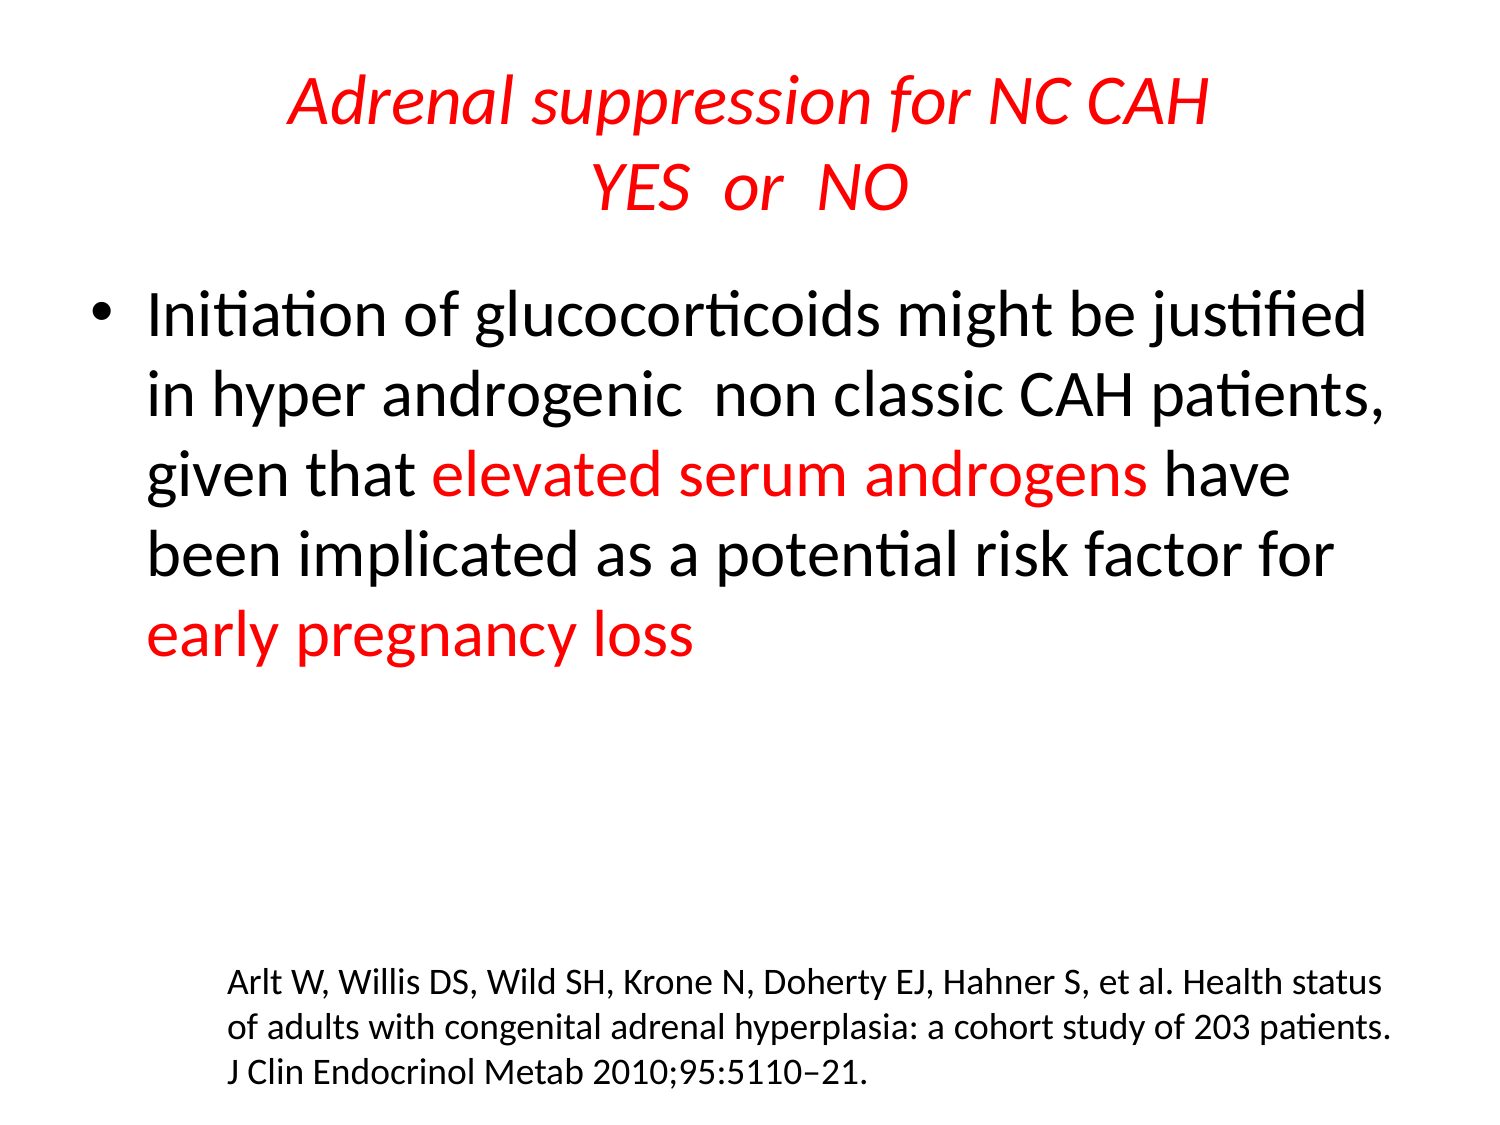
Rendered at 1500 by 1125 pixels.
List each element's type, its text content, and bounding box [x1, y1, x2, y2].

title Adrenal suppression for NC CAH YES or NO [75, 45, 1425, 233]
text_box Arlt W, Willis DS, Wild SH, Krone N, Doherty EJ, Hahner S, et al. Health status of adults with congenital adrenal hyperplasia: a cohort study of 203 patients. J Clin Endocrinol Metab 2010;95:5110–21. [212, 949, 1500, 1100]
list Initiation of glucocorticoids might be justified in hyper androgenic non classic CAH patients, given that elevated serum androgens have been implicated as a potential risk factor for early pregnancy loss [75, 262, 1425, 1005]
